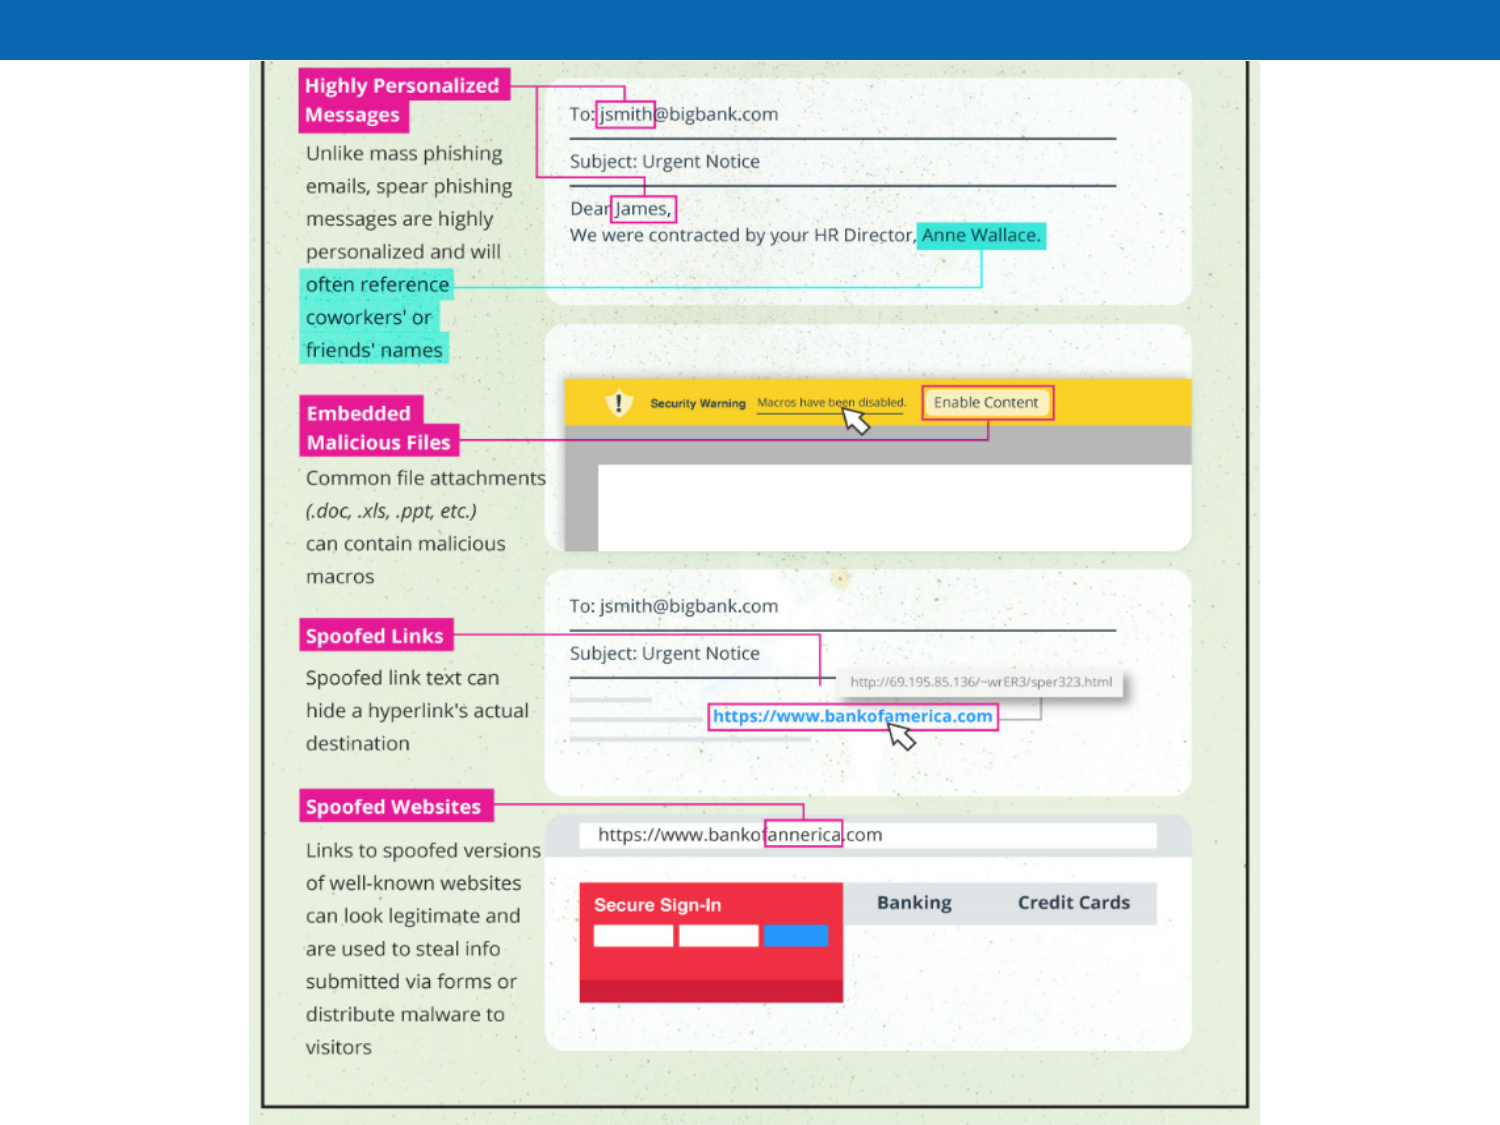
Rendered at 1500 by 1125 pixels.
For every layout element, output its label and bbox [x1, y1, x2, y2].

picture [249, 61, 1263, 1125]
